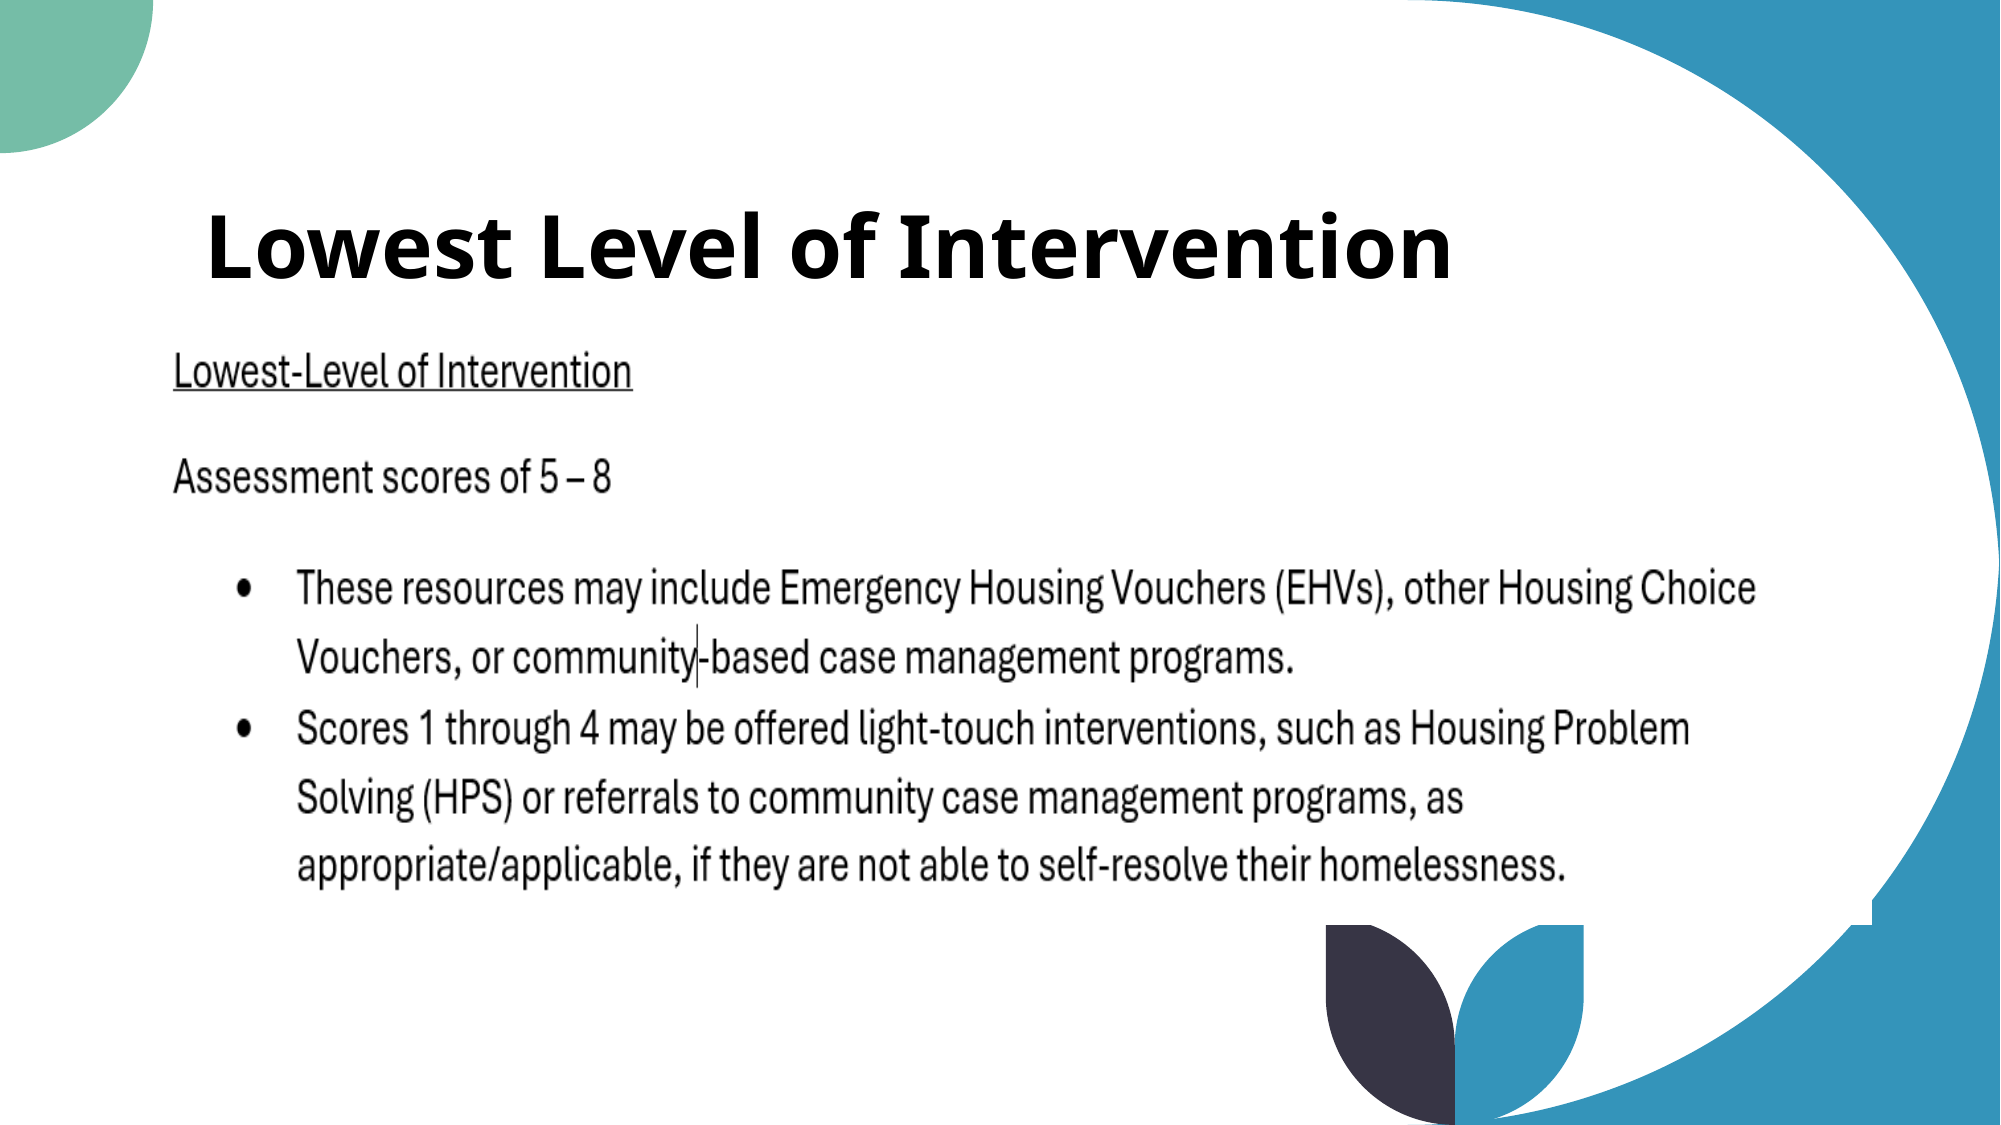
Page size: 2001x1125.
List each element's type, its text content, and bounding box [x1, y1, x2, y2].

title Lowest Level of Intervention [190, 16, 1795, 303]
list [78, 324, 1872, 925]
